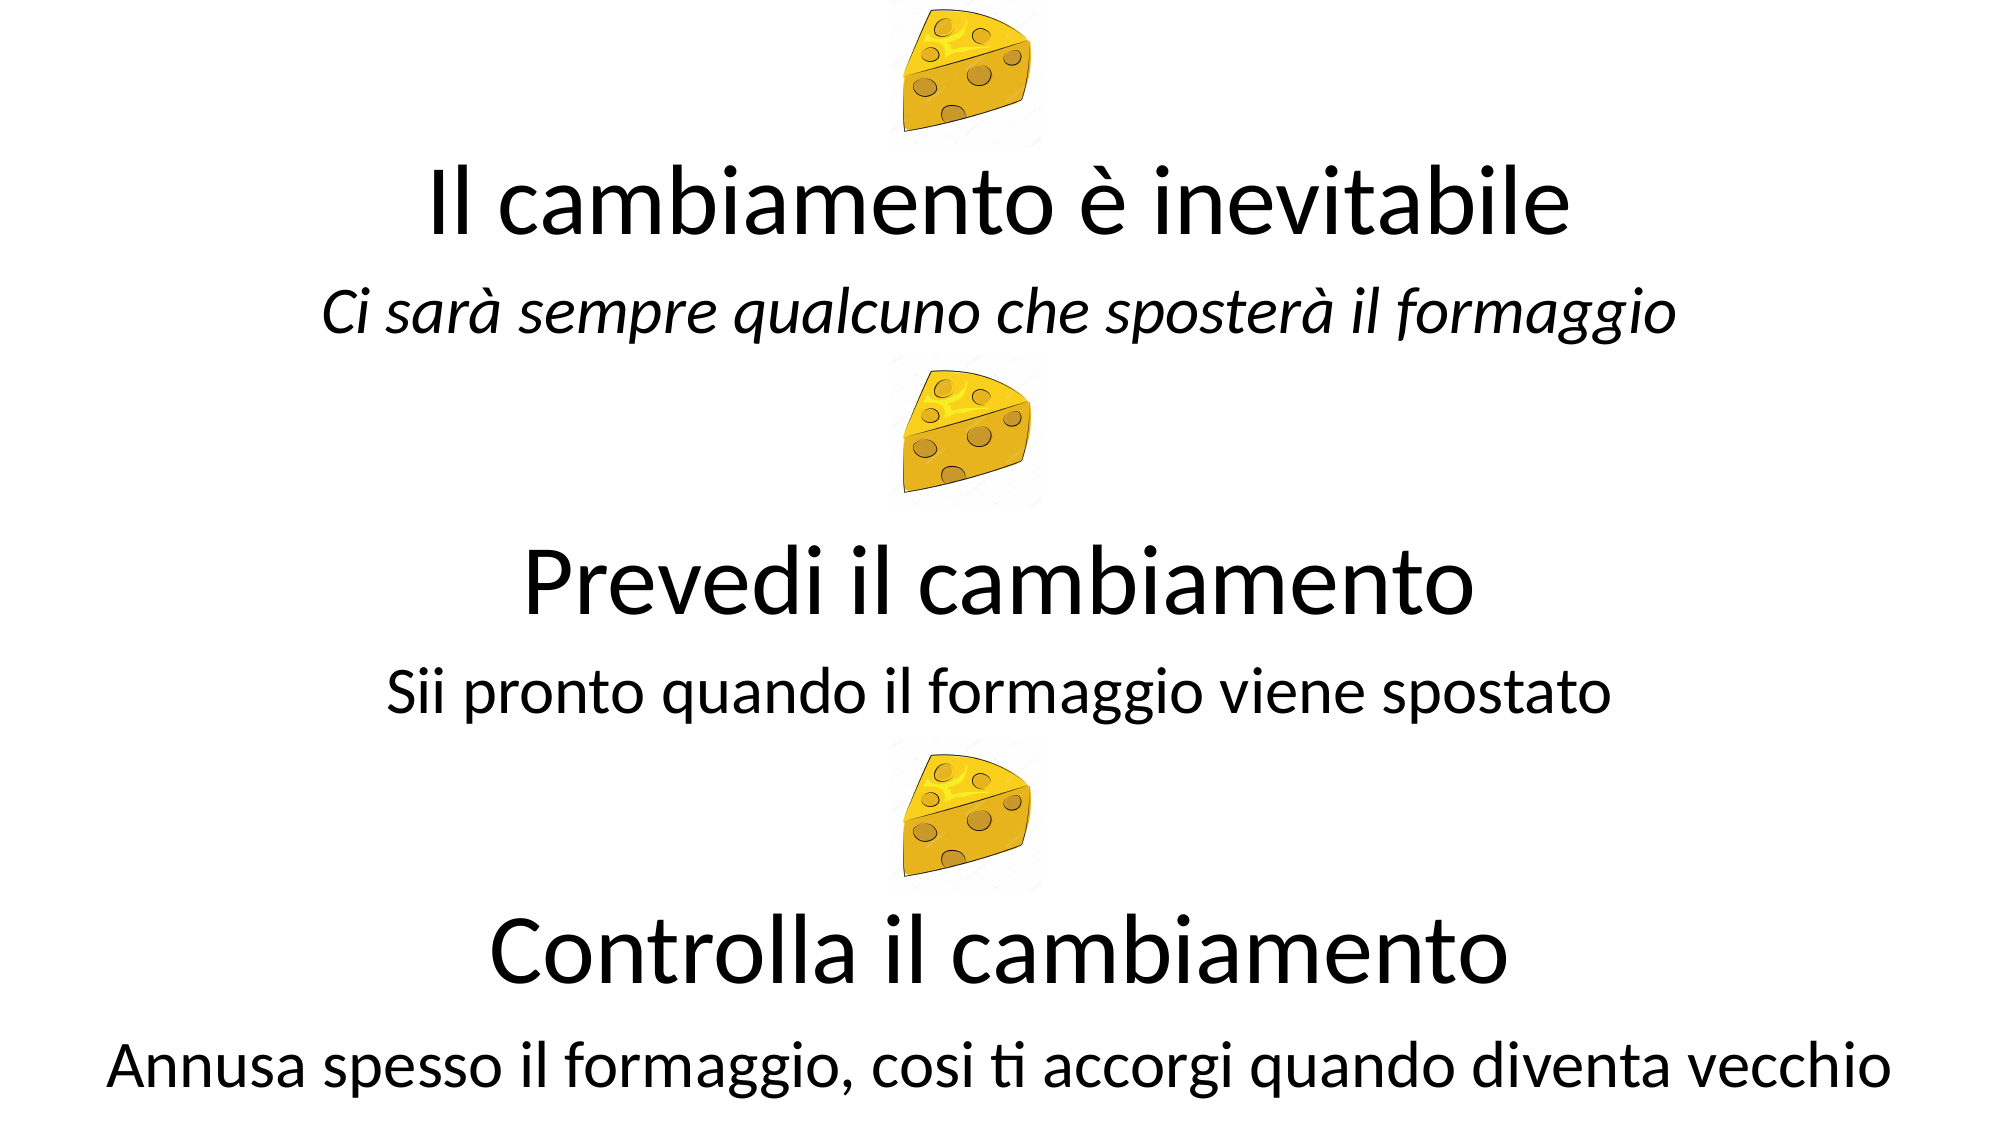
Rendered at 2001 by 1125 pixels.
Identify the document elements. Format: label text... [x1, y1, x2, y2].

text_box Controlla il cambiamento Annusa spesso il formaggio, cosi ti accorgi quando diventa vecchio [0, 876, 2000, 1109]
picture [891, 355, 1043, 508]
text_box Prevedi il cambiamento Sii pronto quando il formaggio viene spostato [0, 507, 2000, 735]
text_box Il cambiamento è inevitabile Ci sarà sempre qualcuno che sposterà il formaggio [0, 127, 2000, 355]
picture [891, 739, 1043, 892]
picture [891, 0, 1043, 147]
